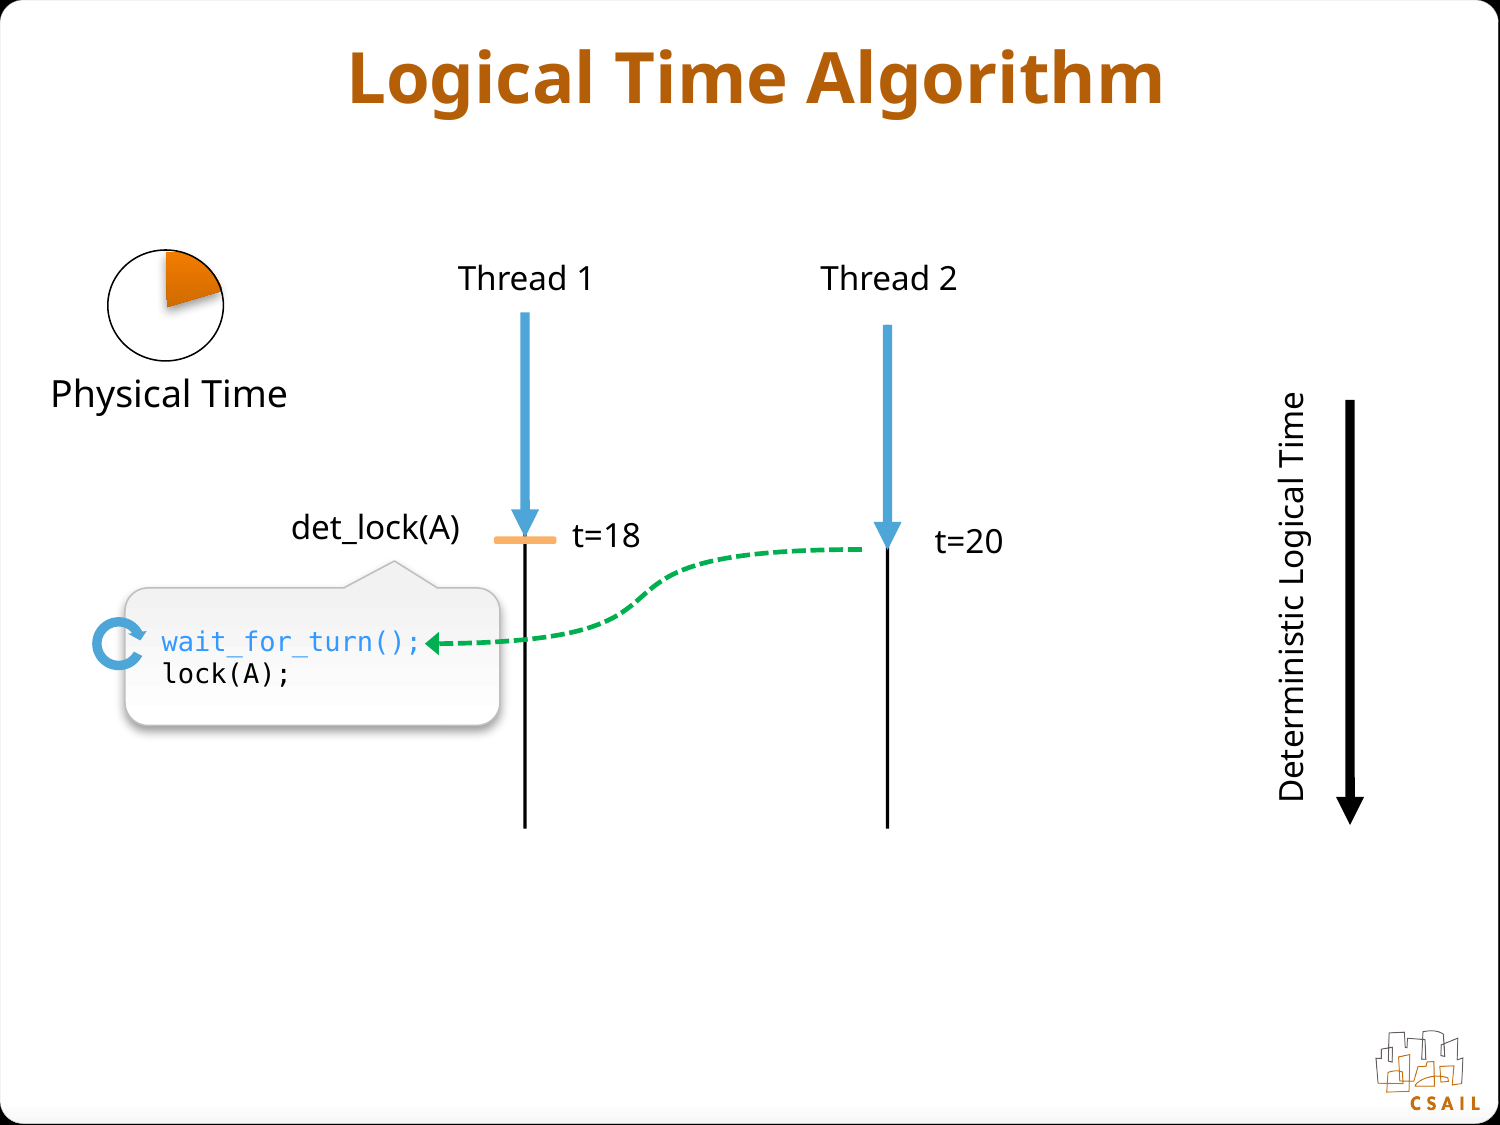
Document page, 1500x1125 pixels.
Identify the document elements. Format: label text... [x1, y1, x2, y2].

text_box [859, 515, 928, 584]
text_box [107, 249, 224, 361]
text_box [88, 613, 151, 674]
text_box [424, 549, 863, 644]
text_box [1343, 399, 1357, 826]
text_box wait_for_turn(); lock(A); [124, 560, 501, 727]
text_box [490, 532, 560, 548]
text_box det_lock(A) [276, 498, 476, 554]
text_box [359, 609, 428, 678]
title Logical Time Algorithm [37, 24, 1475, 150]
picture [1362, 1020, 1498, 1113]
text_box Deterministic Logical Time [1262, 376, 1318, 819]
text_box t=20 [919, 512, 1019, 568]
text_box t=18 [557, 506, 657, 548]
text_box Physical Time [35, 362, 304, 423]
text_box Thread 1 [443, 249, 611, 305]
text_box Thread 2 [805, 249, 973, 305]
text_box [518, 312, 532, 532]
